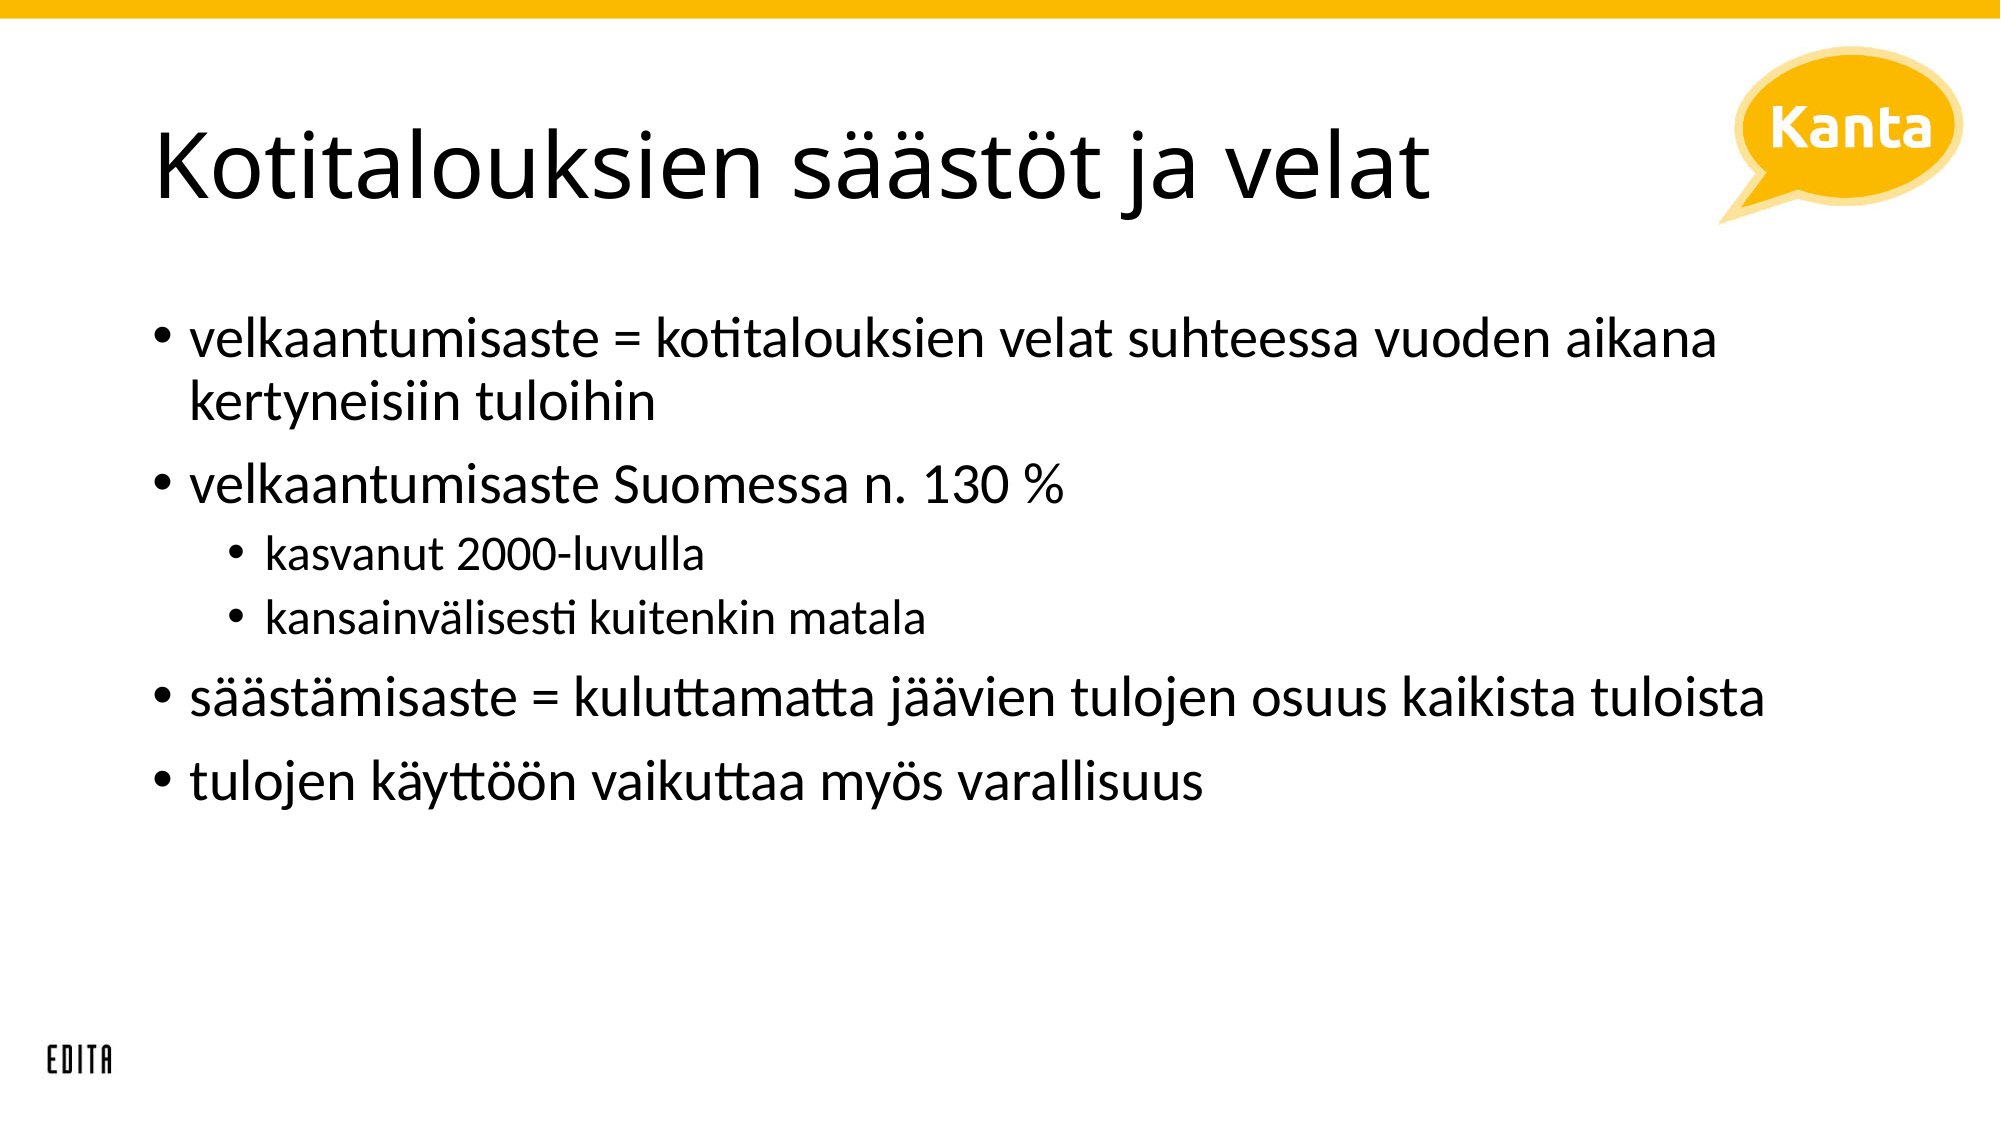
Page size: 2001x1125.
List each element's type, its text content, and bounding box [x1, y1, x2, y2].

title Kotitalouksien säästöt ja velat [137, 59, 1863, 278]
list velkaantumisaste = kotitalouksien velat suhteessa vuoden aikana kertyneisiin tuloihin velkaantumisaste Suomessa n. 130 % kasvanut 2000-luvulla kansainvälisesti kuitenkin matala säästämisaste = kuluttamatta jäävien tulojen osuus kaikista tuloista tulojen käyttöön vaikuttaa myös varallisuus [137, 299, 1863, 1014]
picture [0, 0, 2001, 1125]
